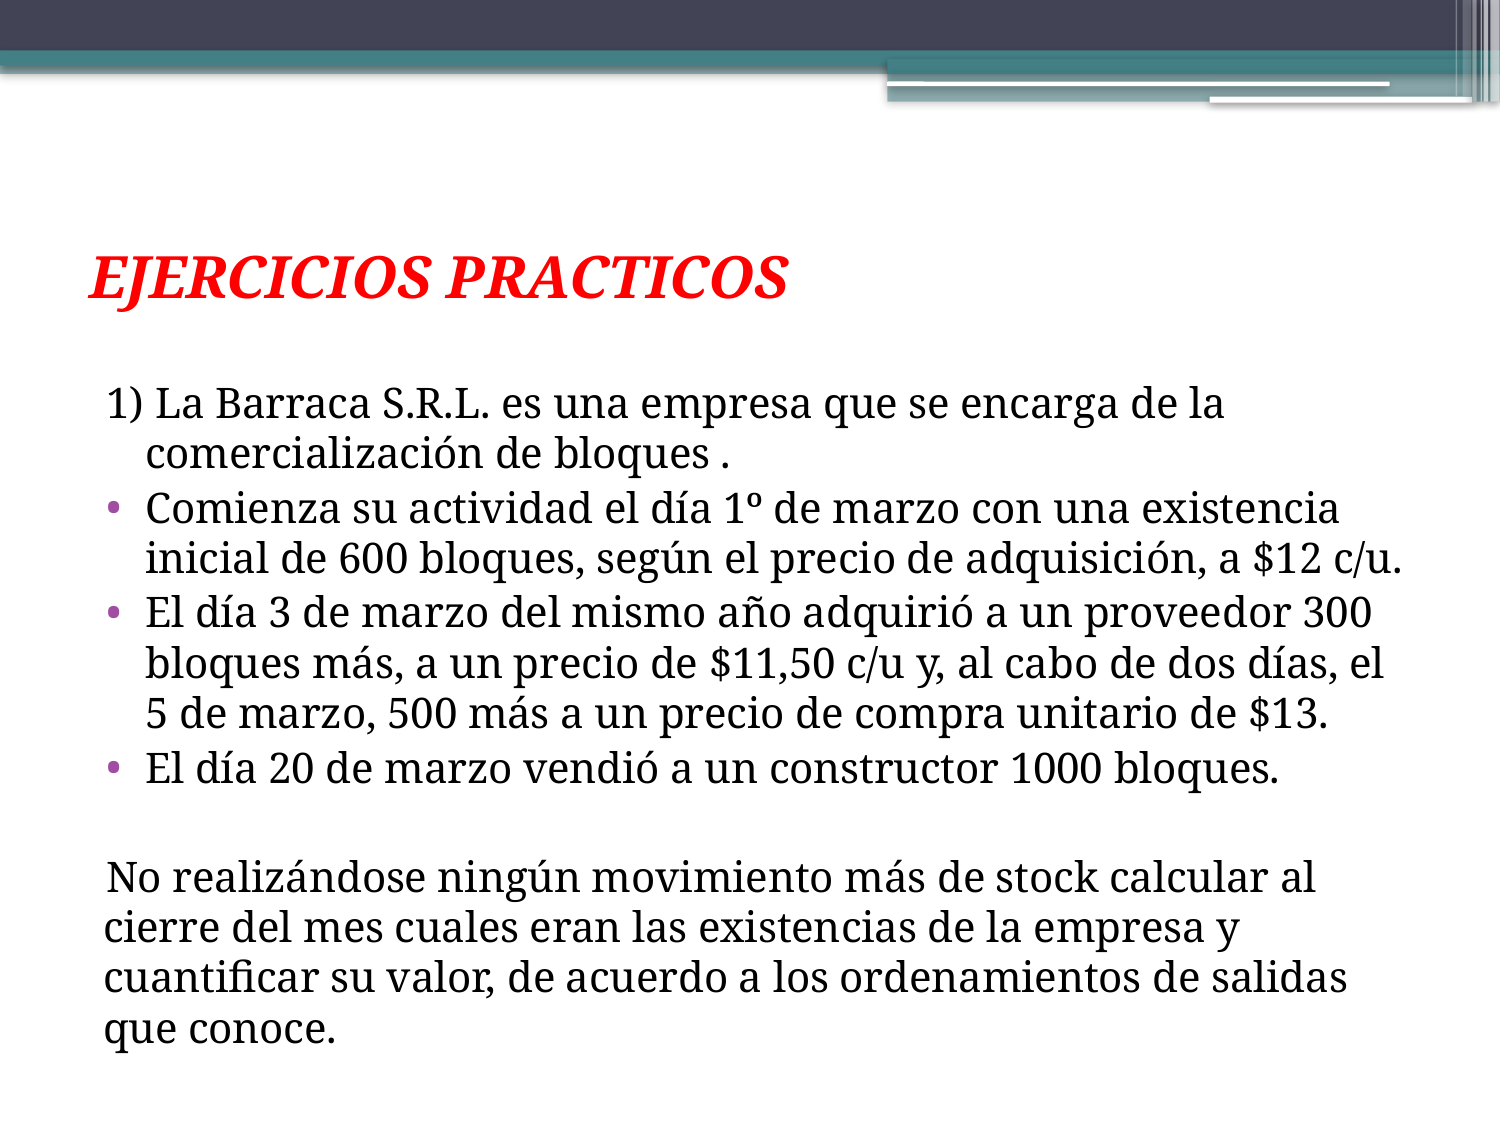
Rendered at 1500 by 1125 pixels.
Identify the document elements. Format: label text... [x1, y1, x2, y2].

list 1) La Barraca S.R.L. es una empresa que se encarga de la comercialización de bloques . Comienza su actividad el día 1º de marzo con una existencia inicial de 600 bloques, según el precio de adquisición, a $12 c/u. El día 3 de marzo del mismo año adquirió a un proveedor 300 bloques más, a un precio de $11,50 c/u y, al cabo de dos días, el 5 de marzo, 500 más a un precio de compra unitario de $13. El día 20 de marzo vendió a un constructor 1000 bloques. No realizándose ningún movimiento más de stock calcular al cierre del mes cuales eran las existencias de la empresa y cuantificar su valor, de acuerdo a los ordenamientos de salidas que conoce. [75, 368, 1425, 1079]
title EJERCICIOS PRACTICOS [75, 187, 1425, 363]
